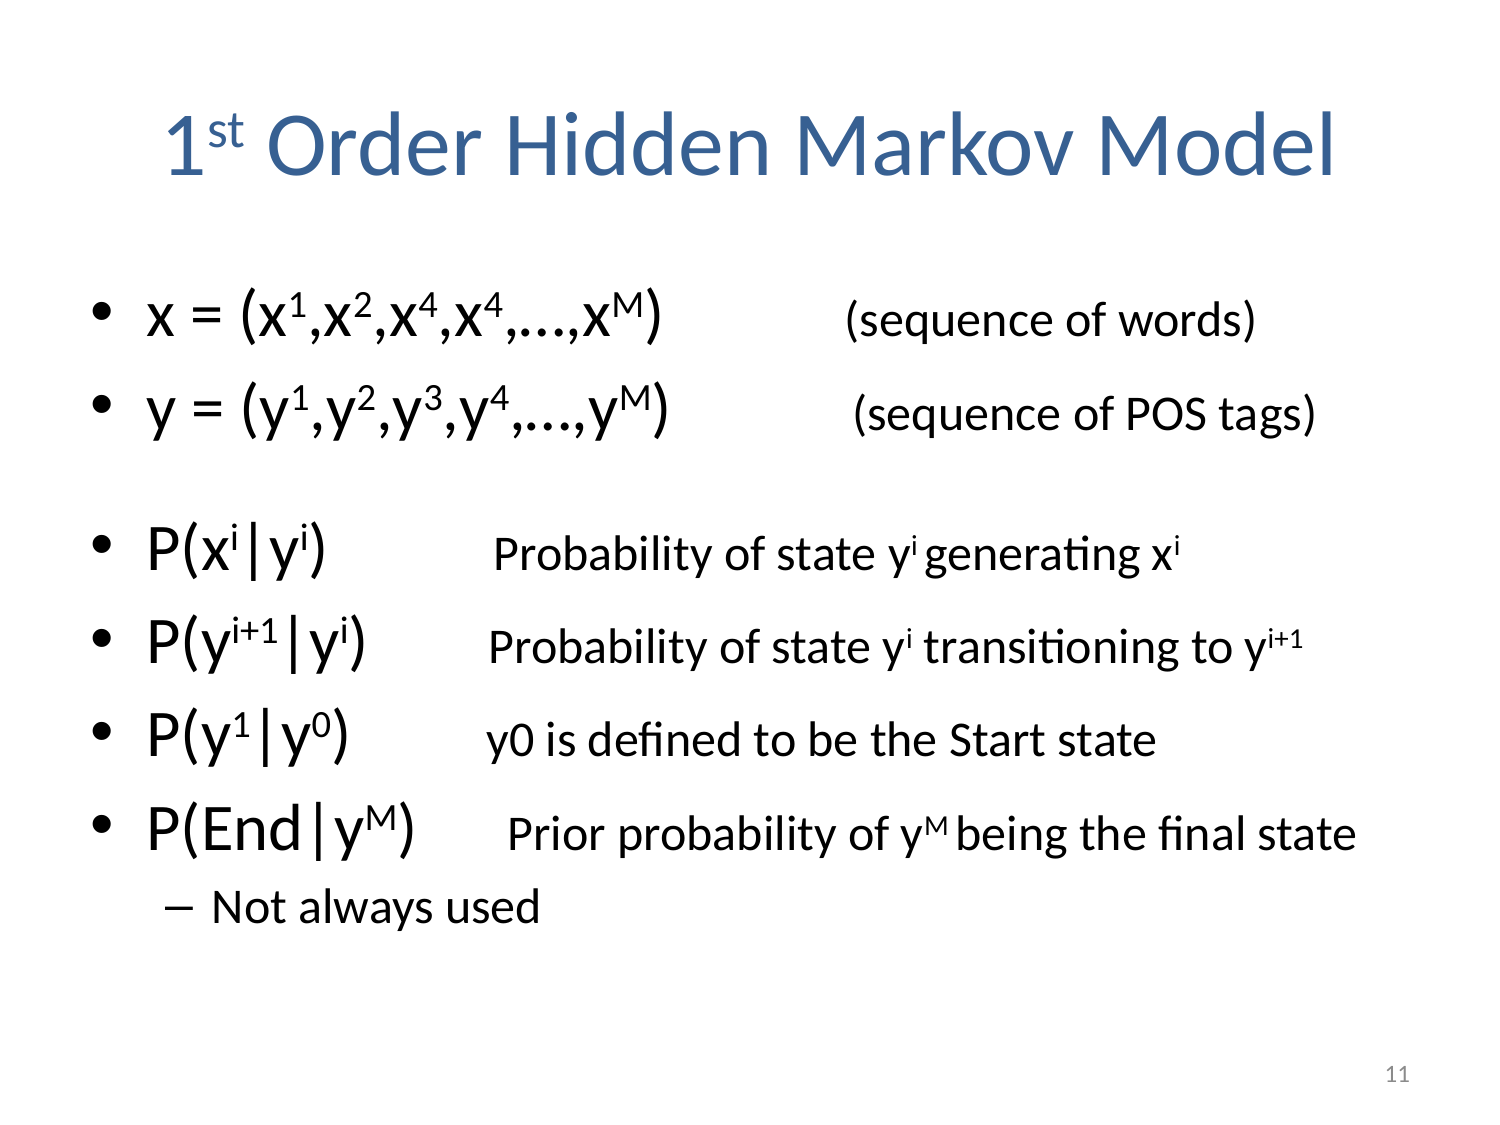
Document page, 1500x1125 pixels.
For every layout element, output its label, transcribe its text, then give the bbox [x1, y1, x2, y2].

list x = (x1,x2,x4,x4,…,xM) (sequence of words) y = (y1,y2,y3,y4,…,yM) (sequence of POS tags) P(xi|yi) Probability of state yi generating xi P(yi+1|yi) Probability of state yi transitioning to yi+1 P(y1|y0) y0 is defined to be the Start state P(End|yM) Prior probability of yM being the final state Not always used [75, 262, 1425, 1043]
slide_number 11 [1074, 1042, 1425, 1103]
title 1st Order Hidden Markov Model [75, 45, 1425, 233]
